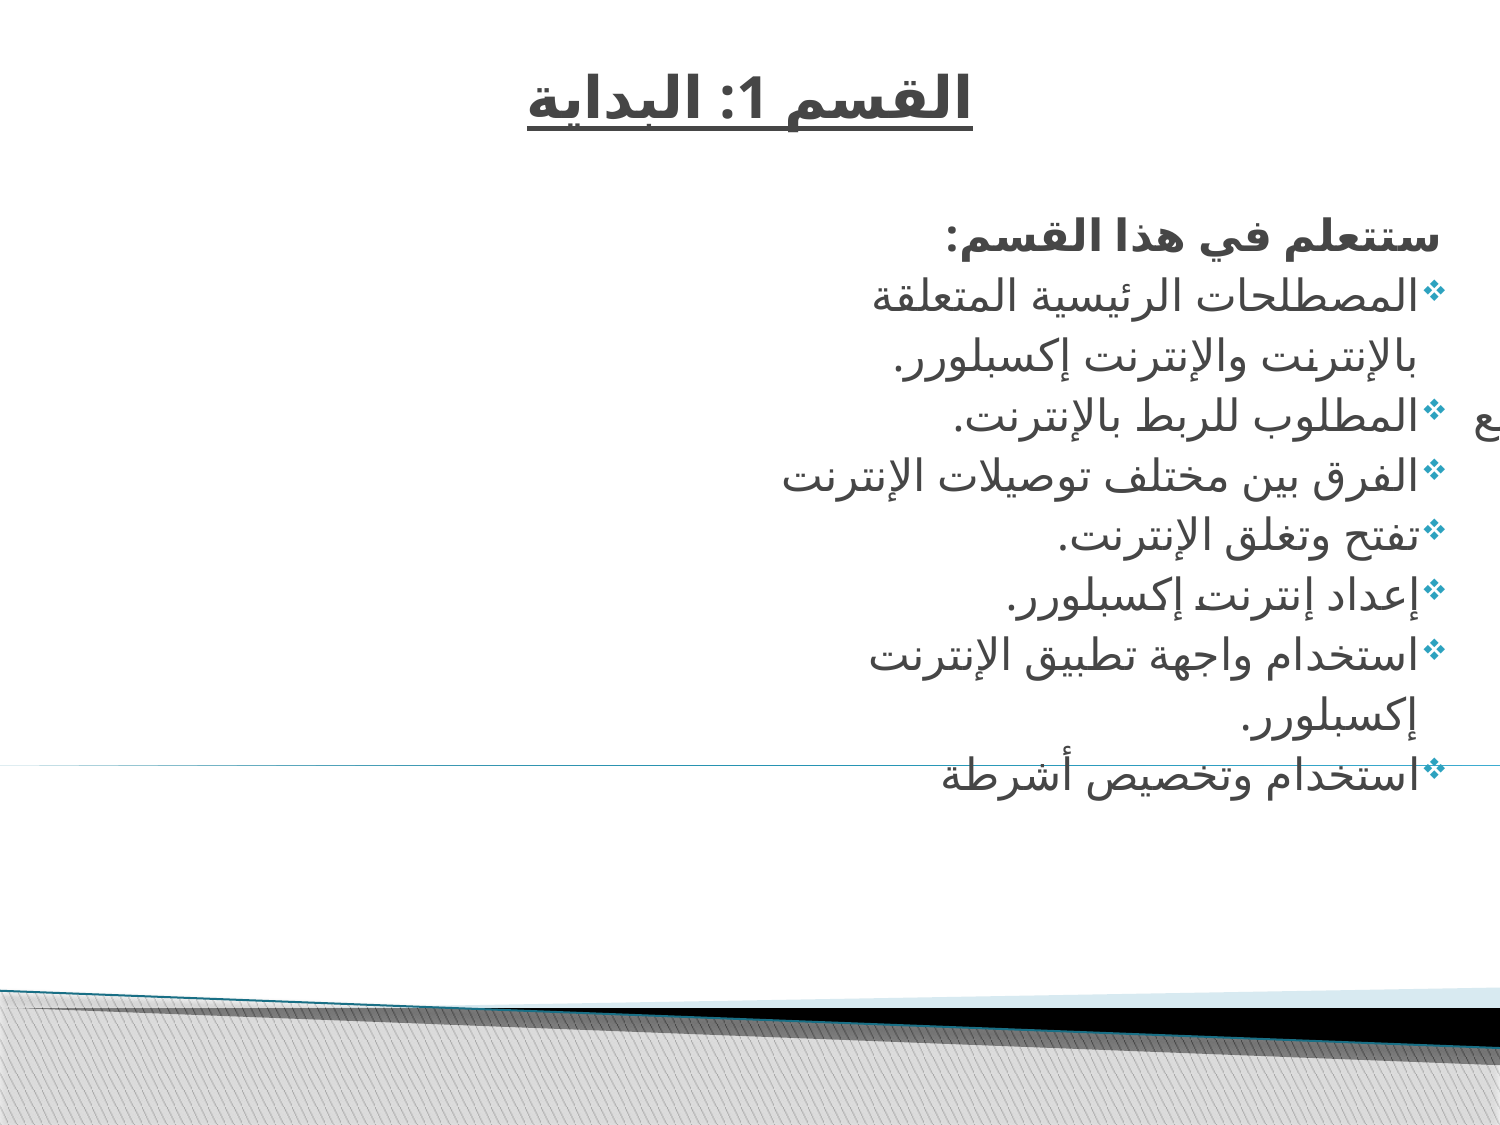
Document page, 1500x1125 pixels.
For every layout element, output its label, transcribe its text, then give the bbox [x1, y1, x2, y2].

picture [5, 1008, 1500, 1066]
subtitle ستتعلم في هذا القسم: المصطلحات الرئيسية المتعلقة بالإنترنت والإنترنت إكسبلورر. المطلوب للربط بالإنترنت. الفرق بين مختلف توصيلات الإنترنت تفتح وتغلق الإنترنت. إعداد إنترنت إكسبلورر. استخدام واجهة تطبيق الإنترنت إكسبلورر. استخدام وتخصيص أشرطة الأدوات في الإنترنت إكسبلورر. تصغير وتكبير وتخزين وتغيير حجم نافذة الإنترنت إكسبلورر. استخدام وضع ملء الشاشة والوضع العادي. استخدام التكبير والتصغير. استخدام وظيفة تعليمات لحل المشاكل أو البحث عن معلومات إضافية. تصفح الإنترنت إكسبلورر. الحصول على الدعم عبر الإنترنت لإنترنت إكسبلورر [62, 200, 1450, 1000]
title القسم 1: البداية [112, 0, 1388, 138]
